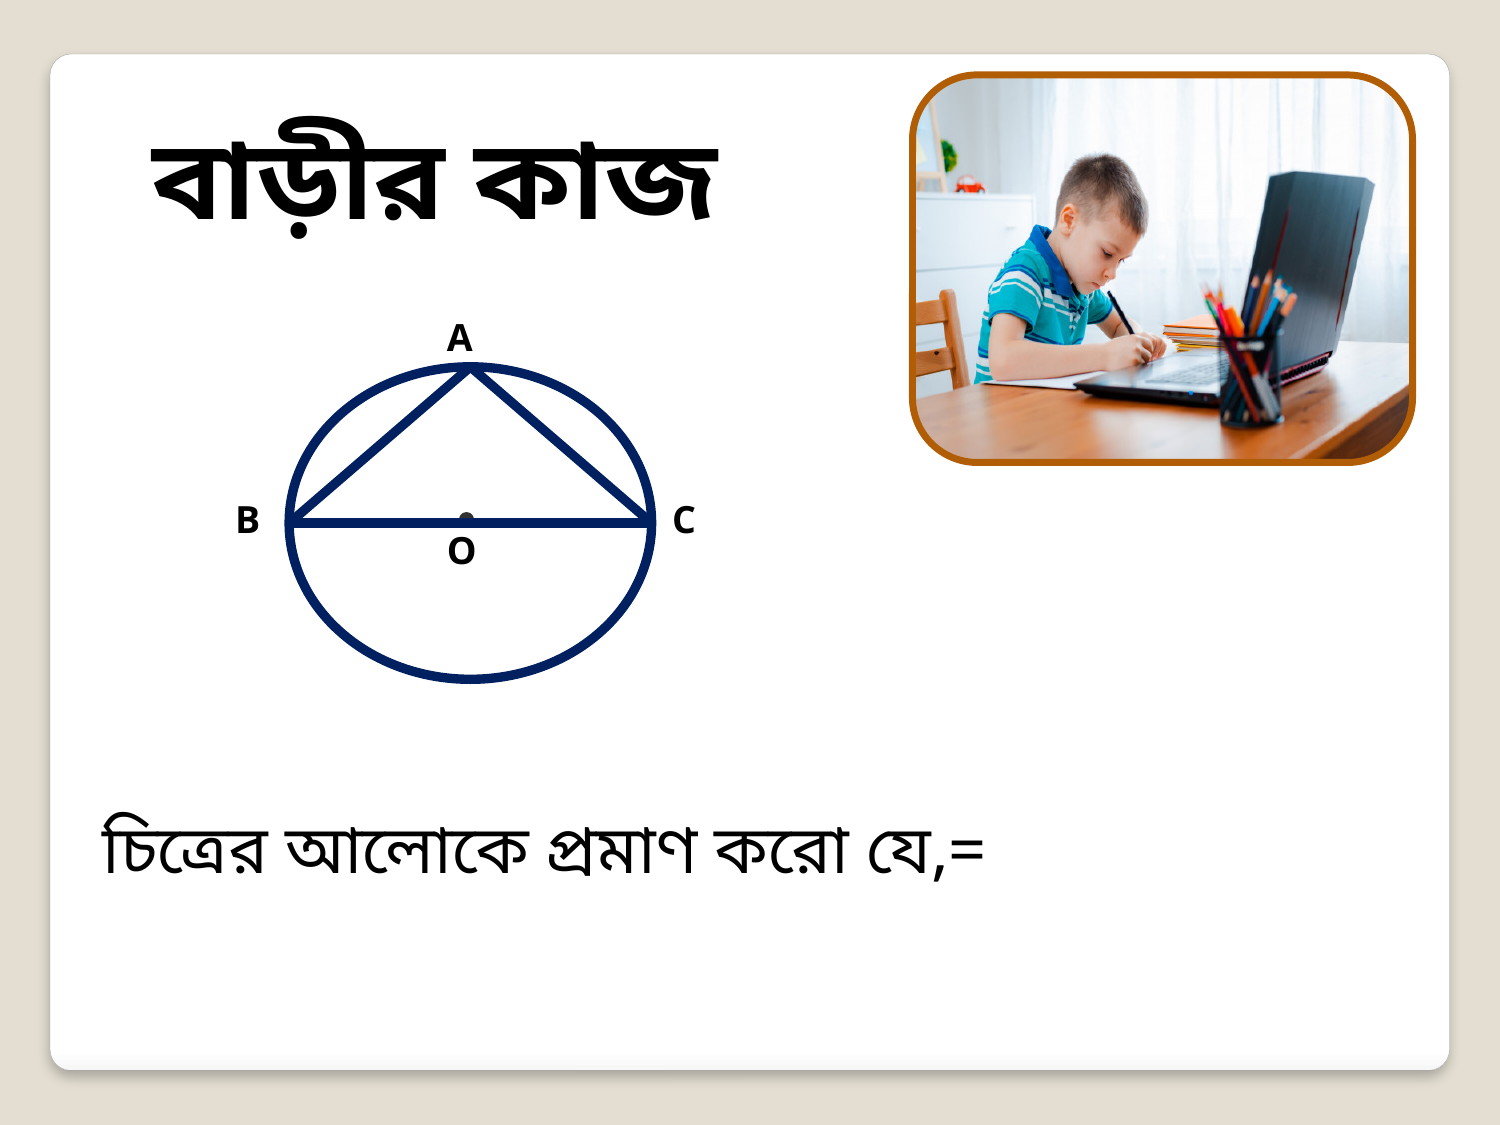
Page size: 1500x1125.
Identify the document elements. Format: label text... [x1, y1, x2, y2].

text_box বাড়ীর কাজ [137, 99, 770, 250]
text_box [220, 305, 771, 680]
text_box [908, 71, 1417, 466]
